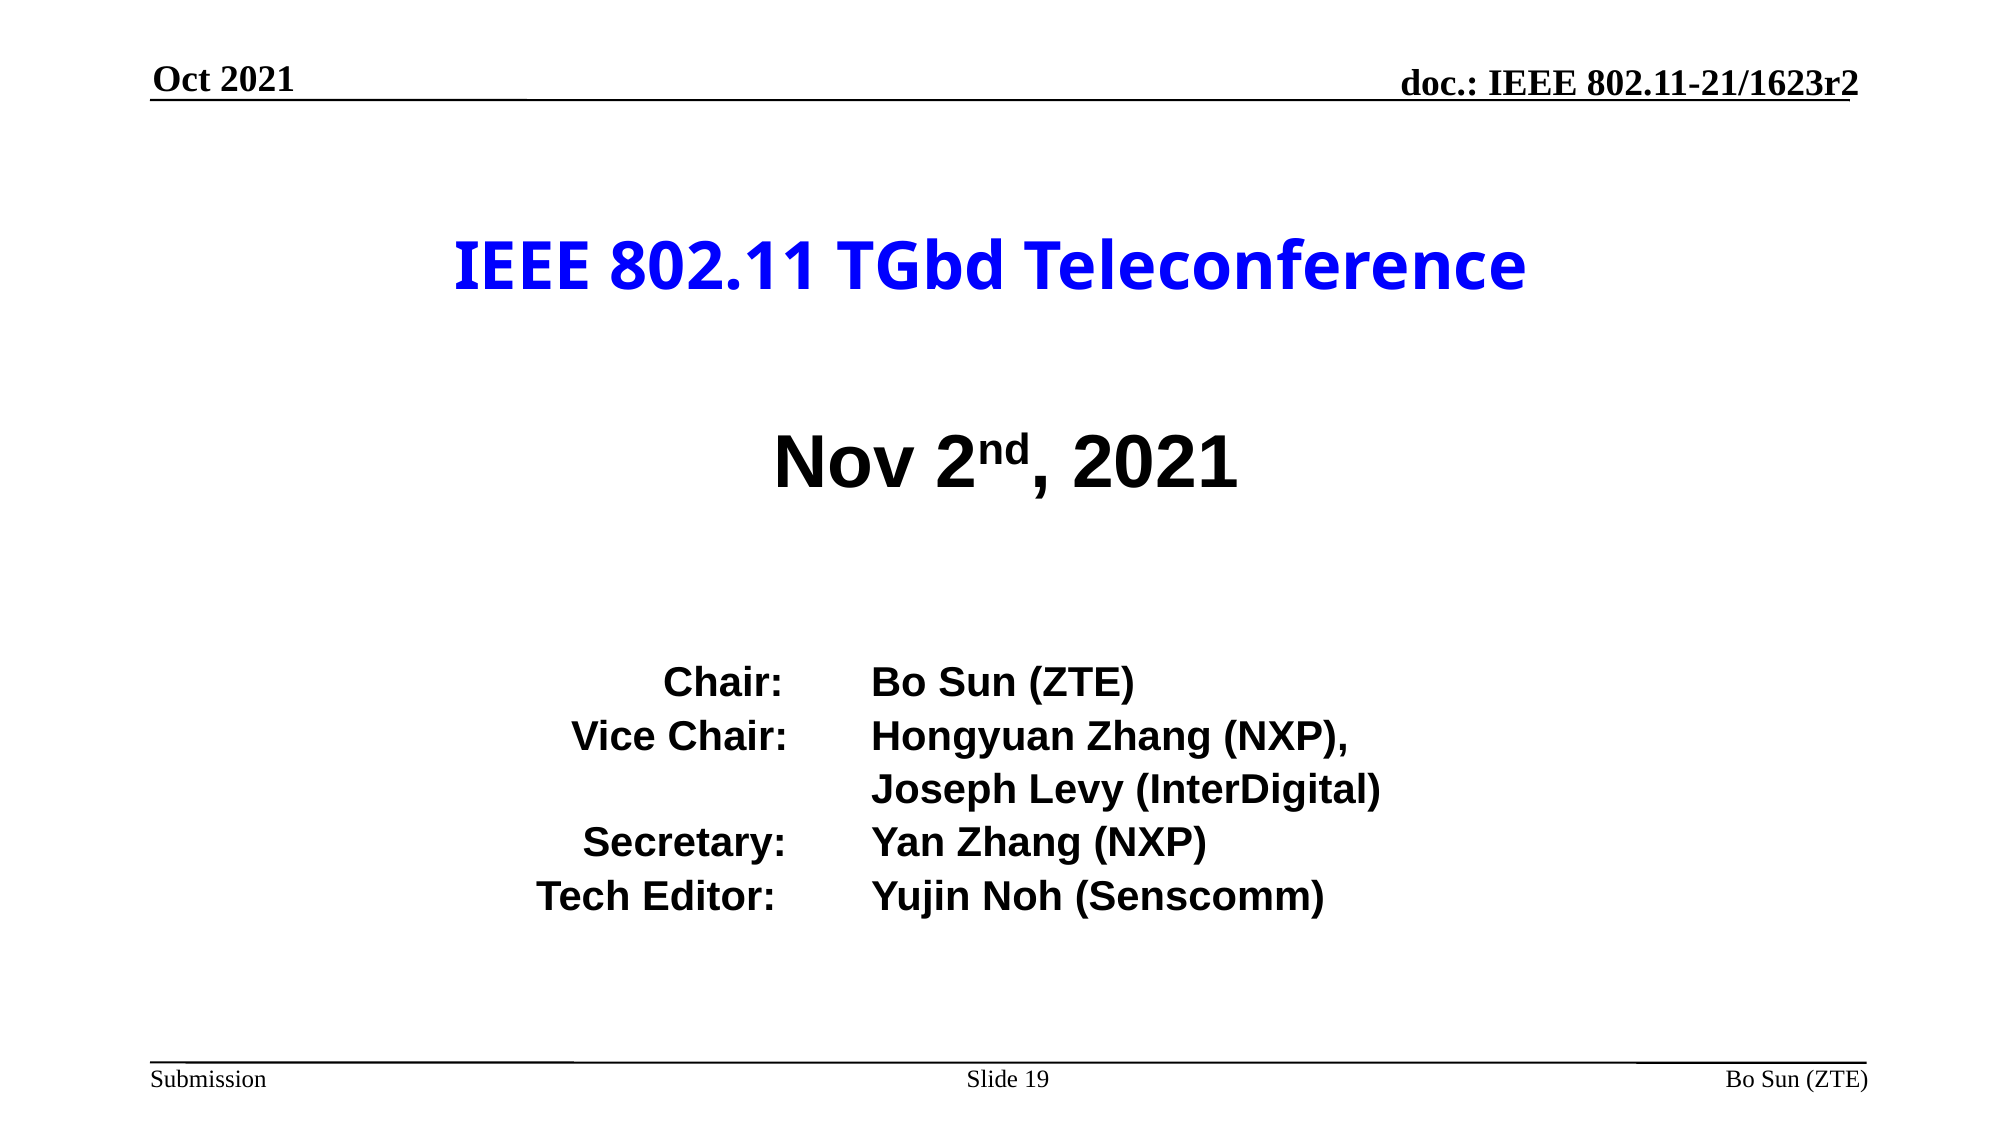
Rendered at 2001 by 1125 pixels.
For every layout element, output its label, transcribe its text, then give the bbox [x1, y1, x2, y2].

footer Bo Sun (ZTE) [1171, 1061, 1869, 1093]
title IEEE 802.11 TGbd Teleconference [287, 112, 1695, 349]
text_box Nov 2nd, 2021 Chair: Bo Sun (ZTE) Vice Chair: Hongyuan Zhang (NXP), Joseph Levy (InterDigital) Secretary: Yan Zhang (NXP) Tech Editor: Yujin Noh (Senscomm) [200, 349, 1813, 1027]
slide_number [152, 54, 563, 100]
slide_number Slide 19 [949, 1061, 1067, 1123]
